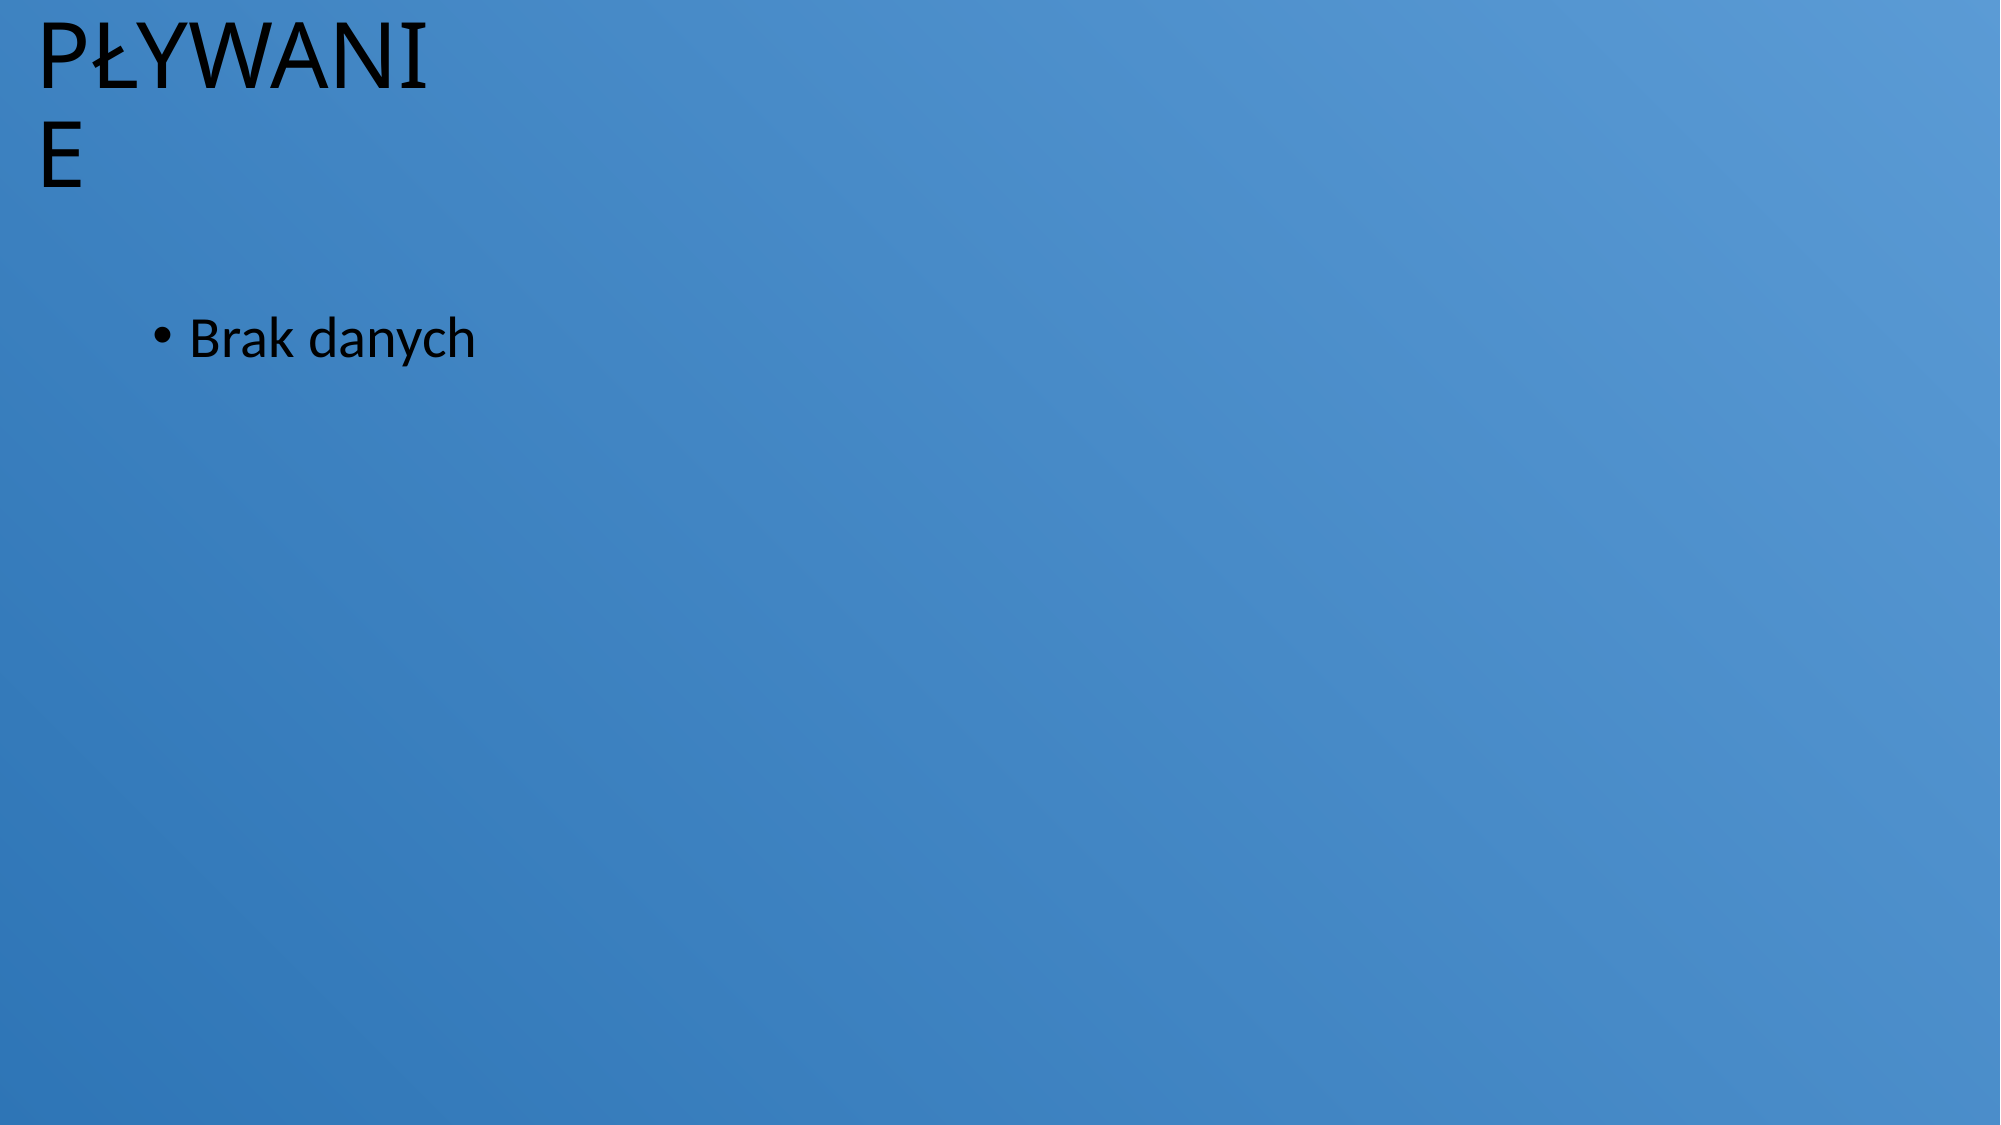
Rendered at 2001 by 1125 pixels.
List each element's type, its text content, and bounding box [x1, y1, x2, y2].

list Brak danych [137, 299, 1863, 1014]
title PŁYWANIE [20, 0, 489, 218]
